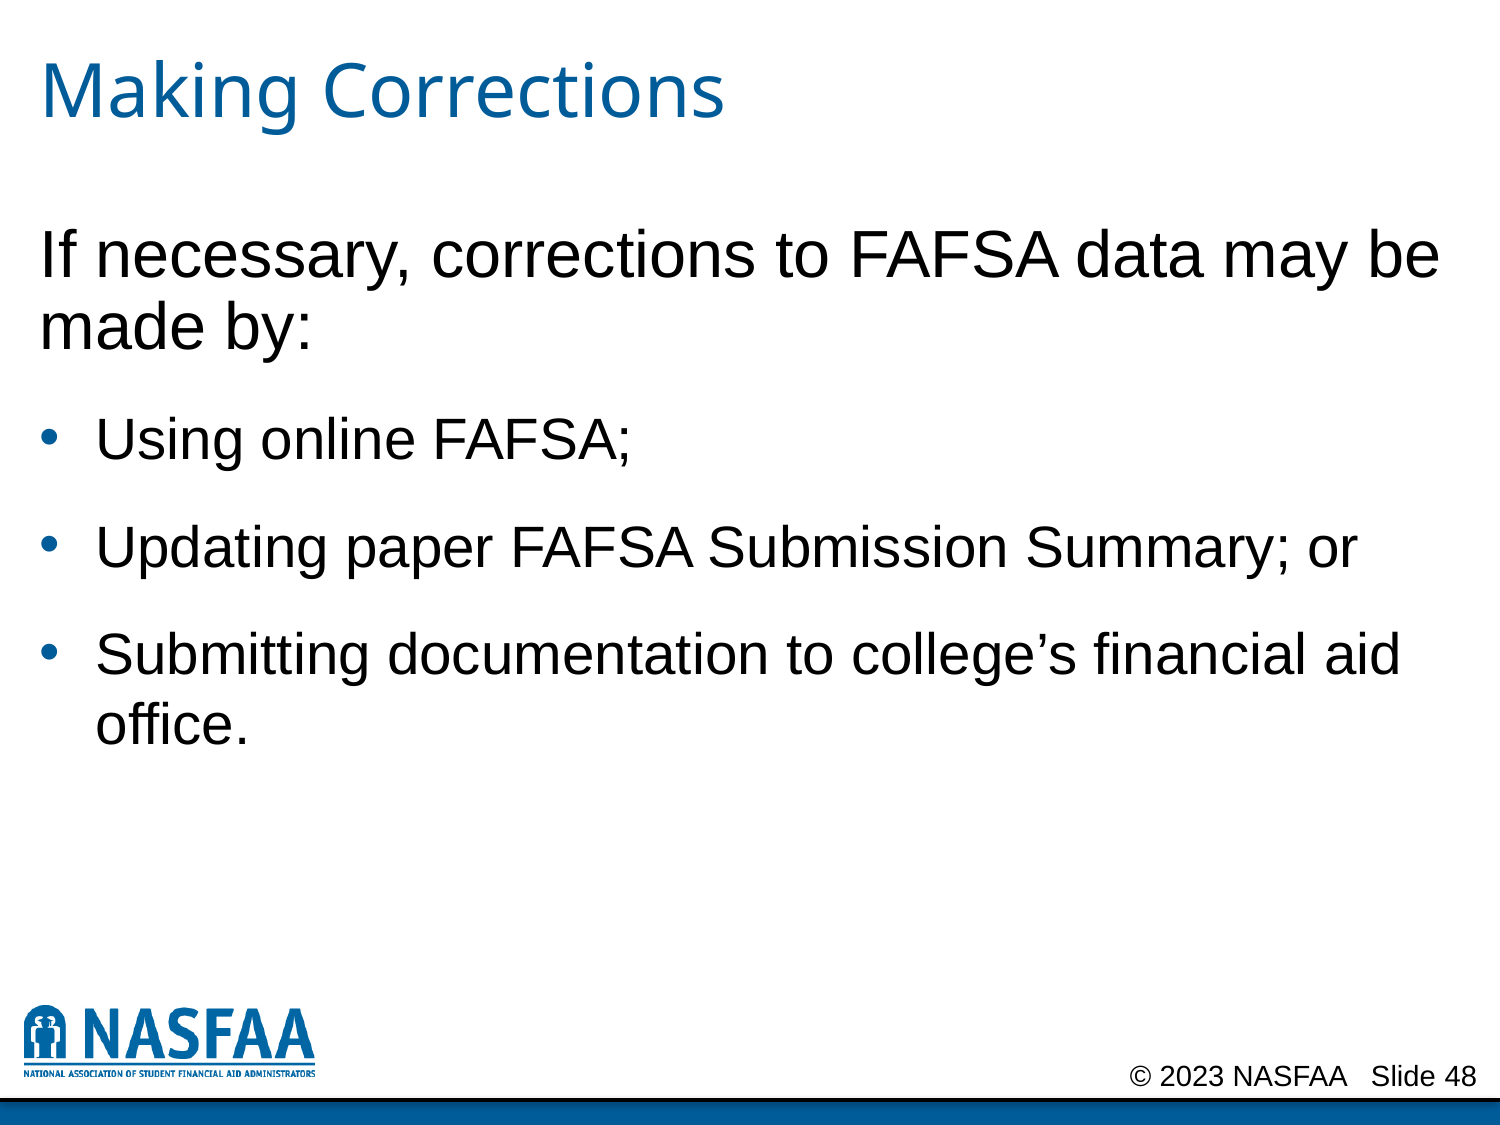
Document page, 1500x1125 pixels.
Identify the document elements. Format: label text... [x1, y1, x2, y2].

picture [24, 1005, 315, 1077]
title Making Corrections [24, 0, 1475, 188]
list If necessary, corrections to FAFSA data may be made by: Using online FAFSA; Updating paper FAFSA Submission Summary; or Submitting documentation to college’s financial aid office. [24, 212, 1463, 955]
